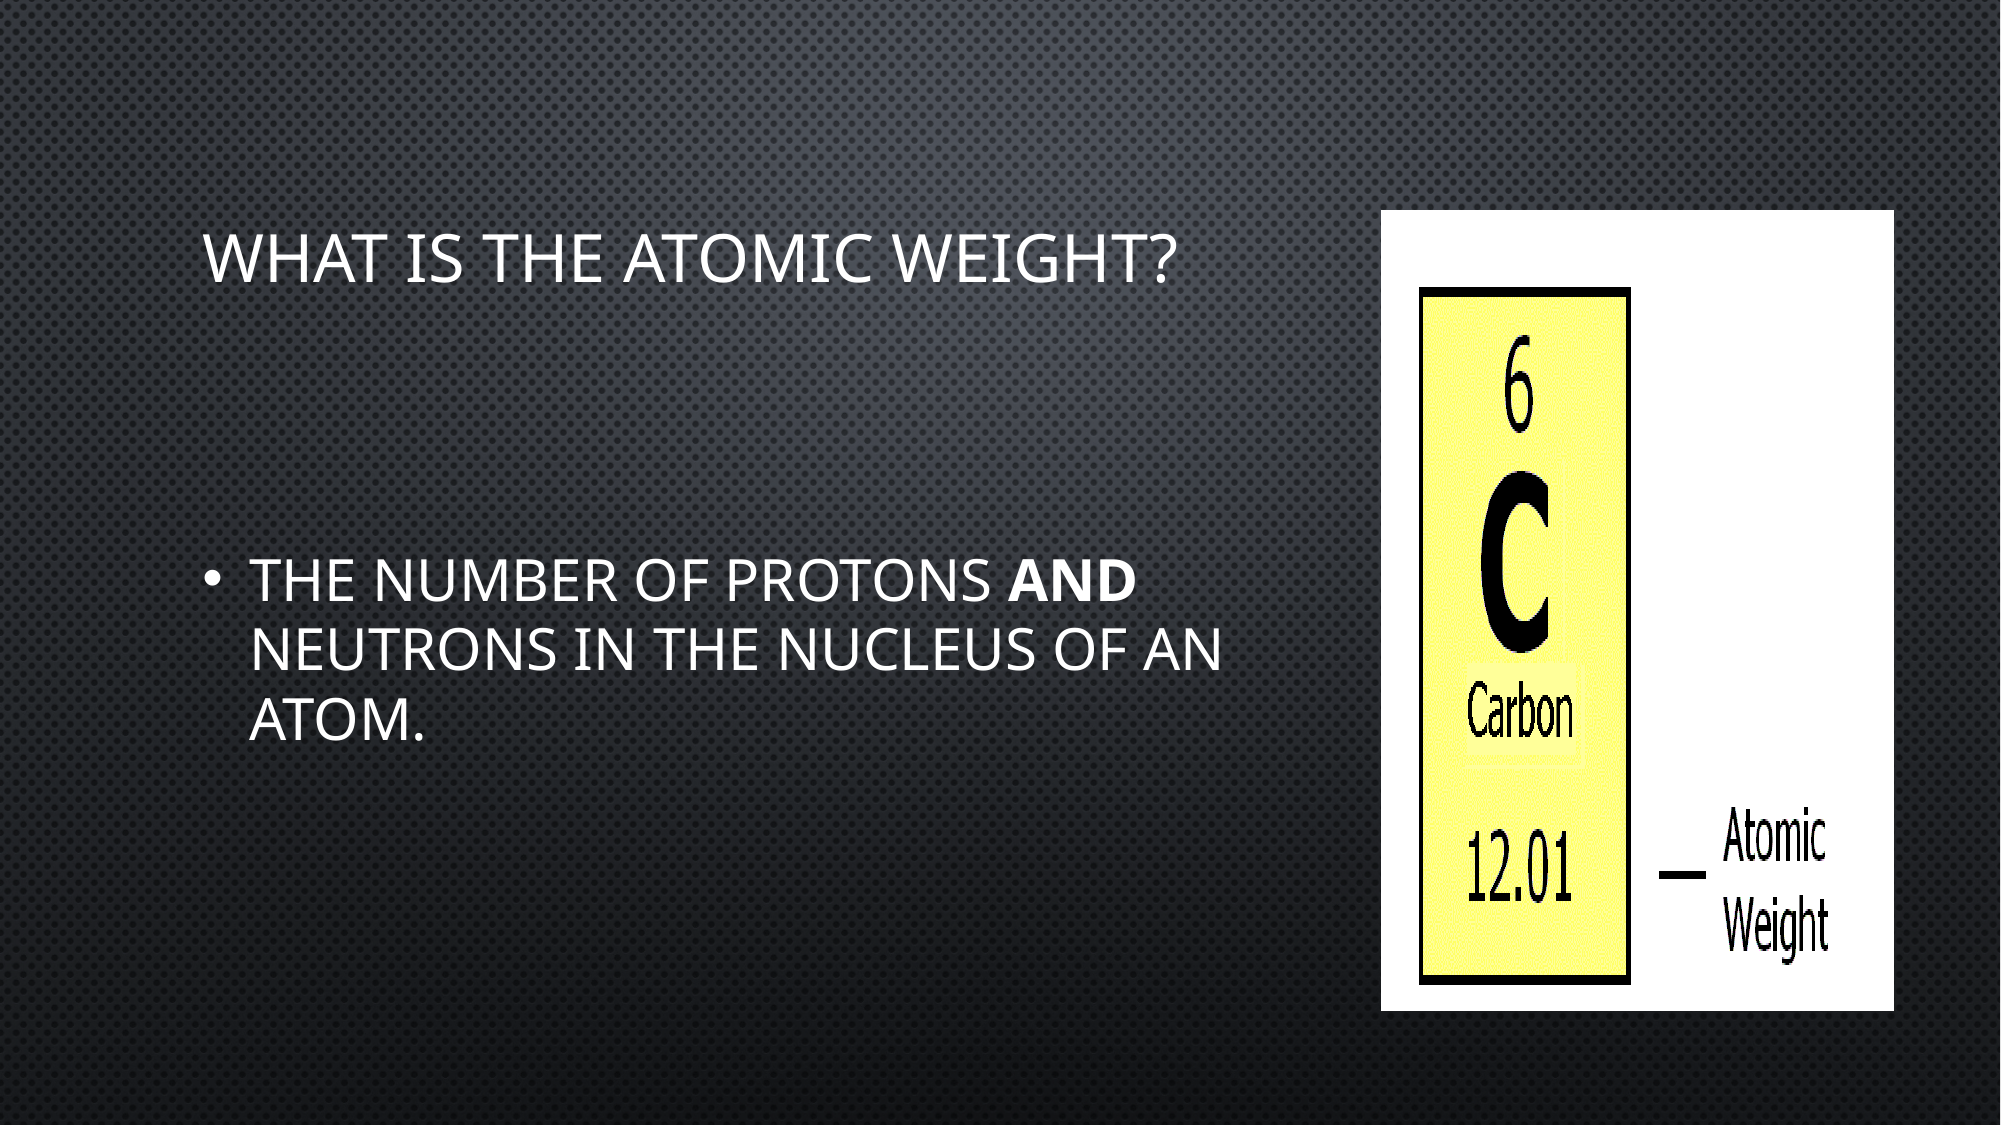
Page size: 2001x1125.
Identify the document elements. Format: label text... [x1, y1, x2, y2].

picture [1380, 210, 1894, 1011]
list The number of protons and neutrons in the nucleus of an atom. [187, 391, 1275, 904]
title What is the atomic weight? [187, 99, 1813, 413]
